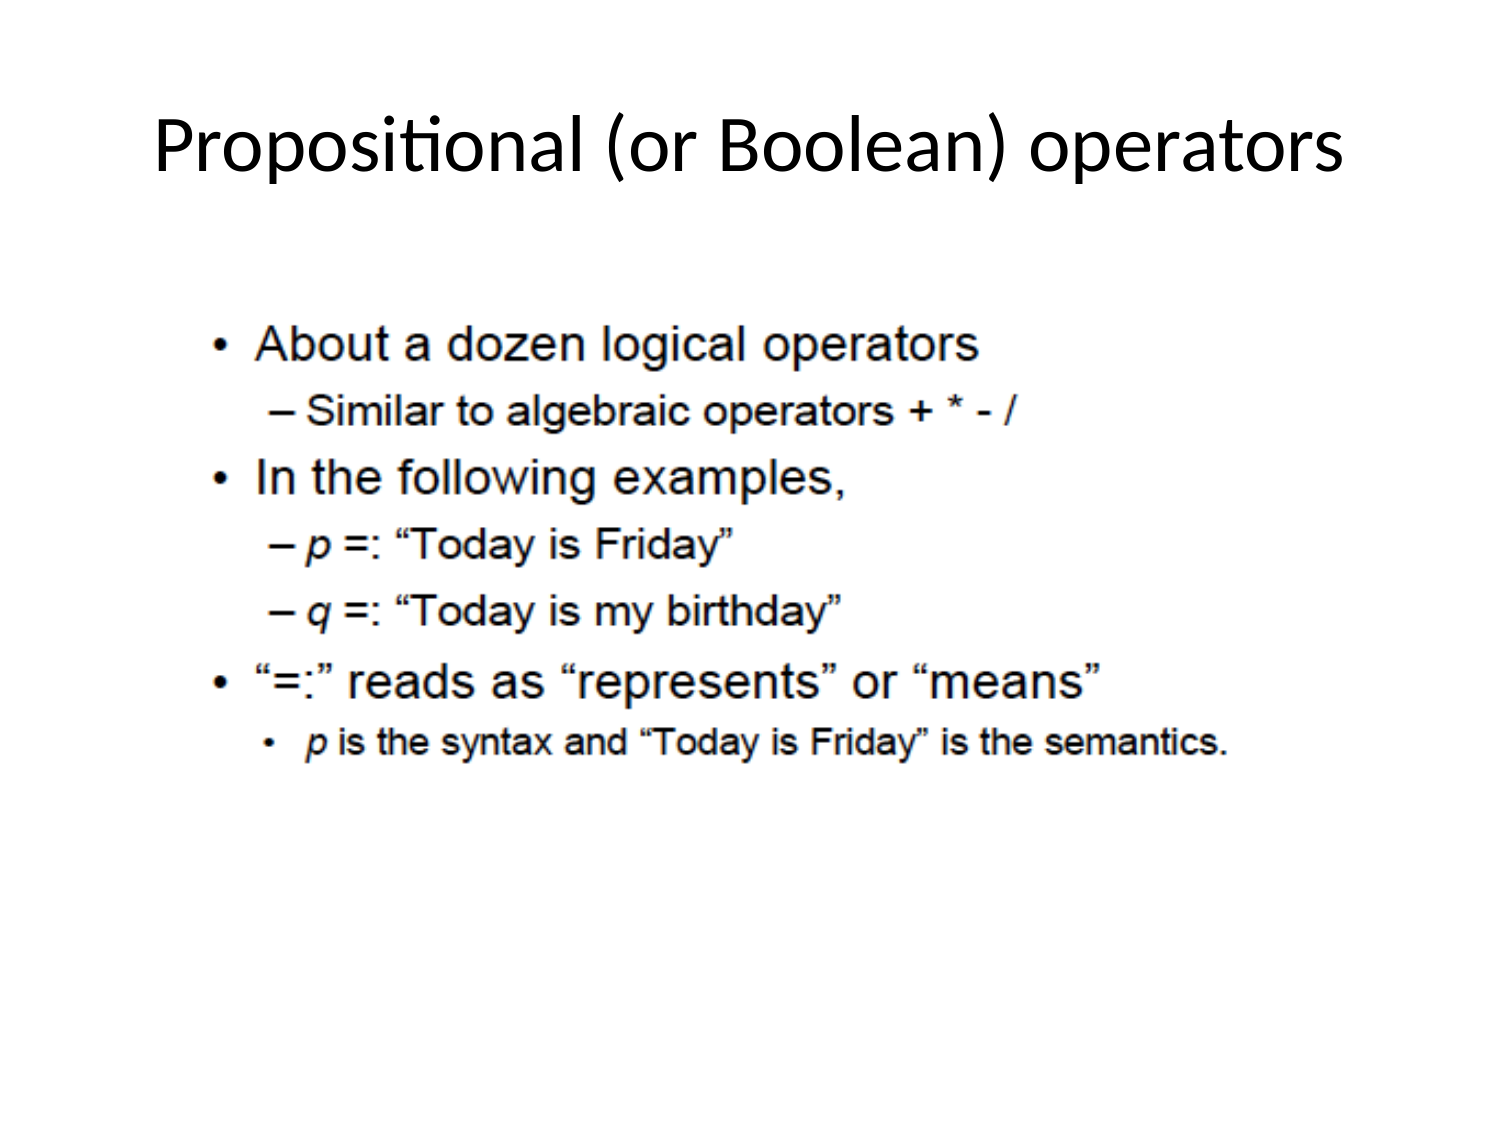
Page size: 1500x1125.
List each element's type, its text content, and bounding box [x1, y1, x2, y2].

title Propositional (or Boolean) operators [75, 45, 1425, 233]
picture [187, 302, 1260, 823]
